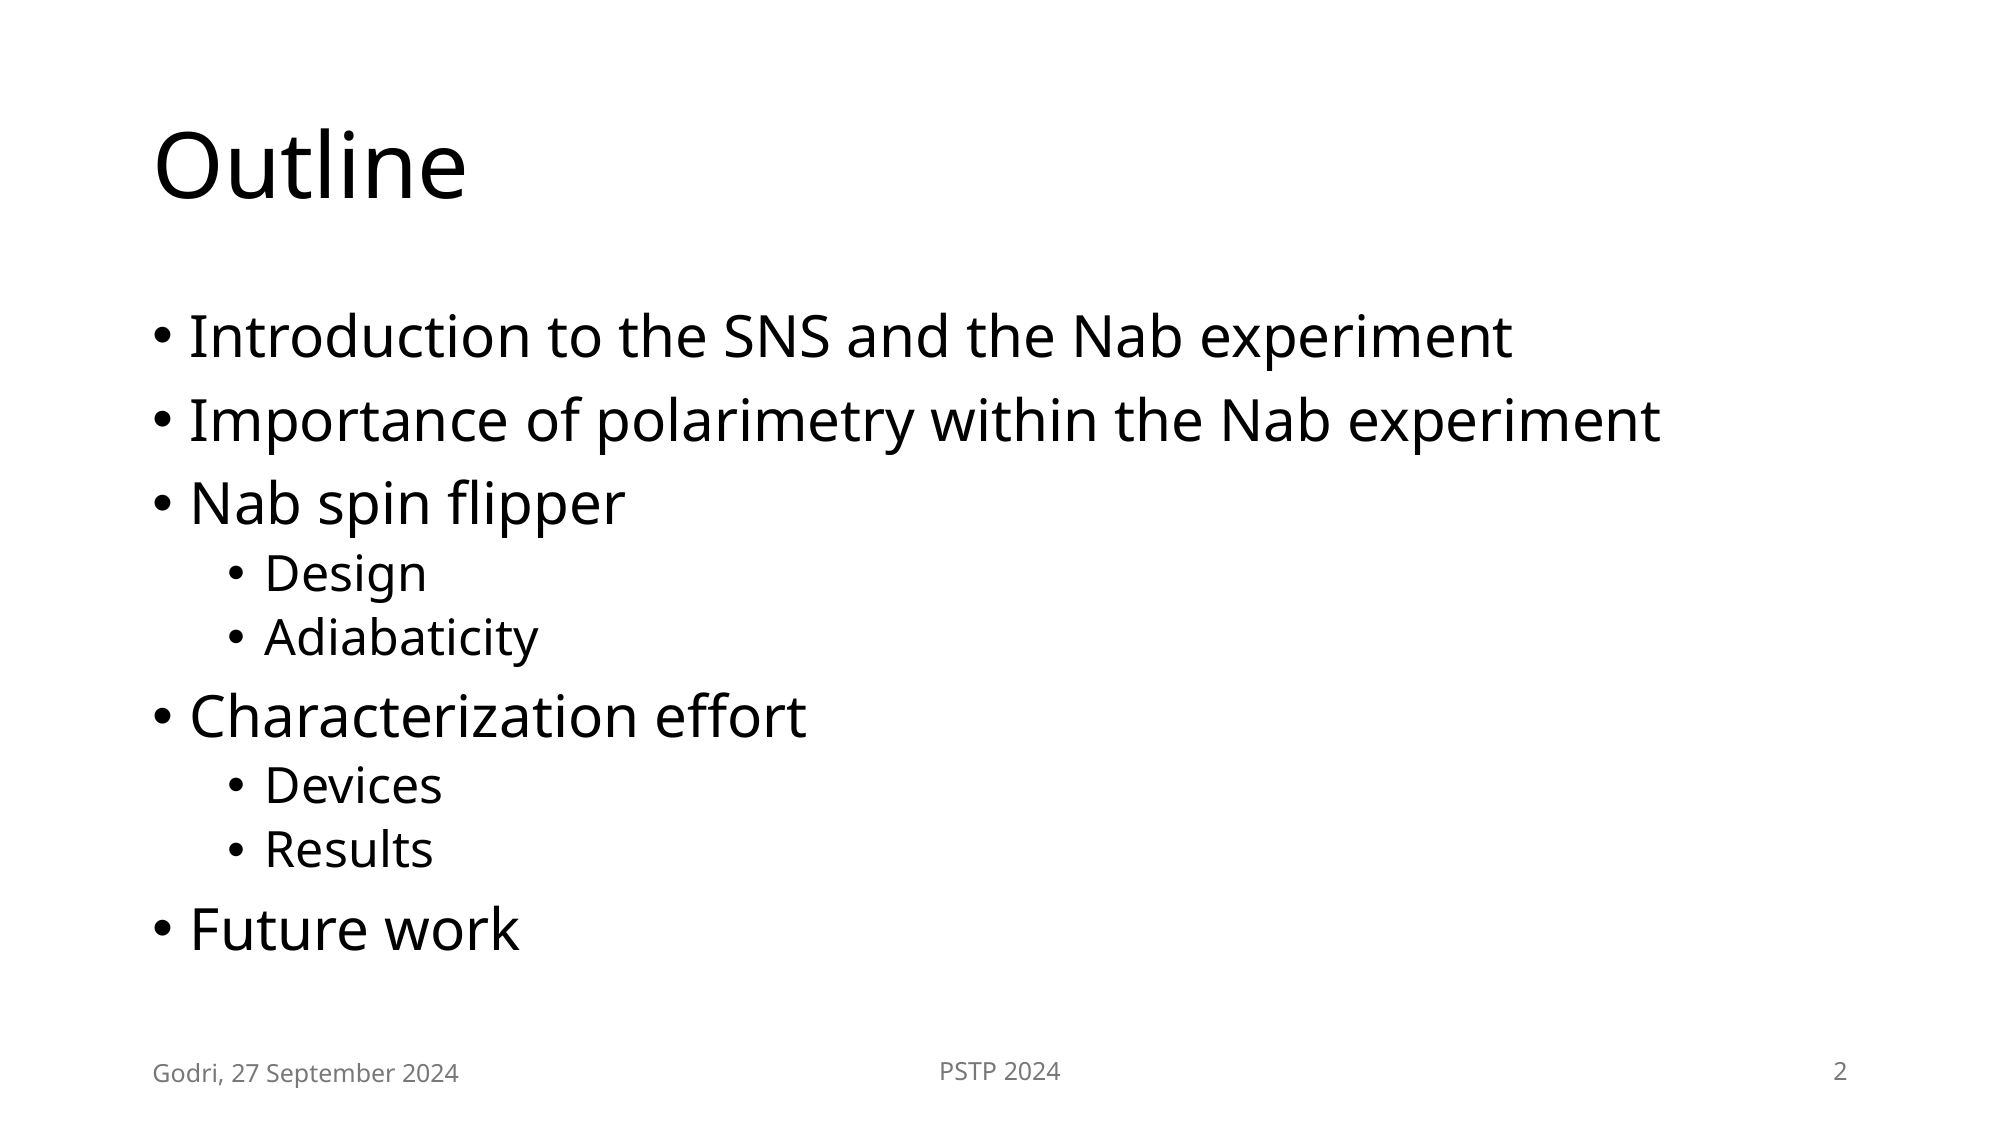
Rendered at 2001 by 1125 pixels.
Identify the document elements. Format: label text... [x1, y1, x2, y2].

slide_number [137, 1042, 588, 1103]
title Outline [137, 59, 1863, 278]
list Introduction to the SNS and the Nab experiment Importance of polarimetry within the Nab experiment Nab spin flipper Design Adiabaticity Characterization effort Devices Results Future work [137, 299, 1863, 1014]
slide_number 2 [1412, 1042, 1863, 1103]
footer PSTP 2024 [662, 1042, 1338, 1103]
